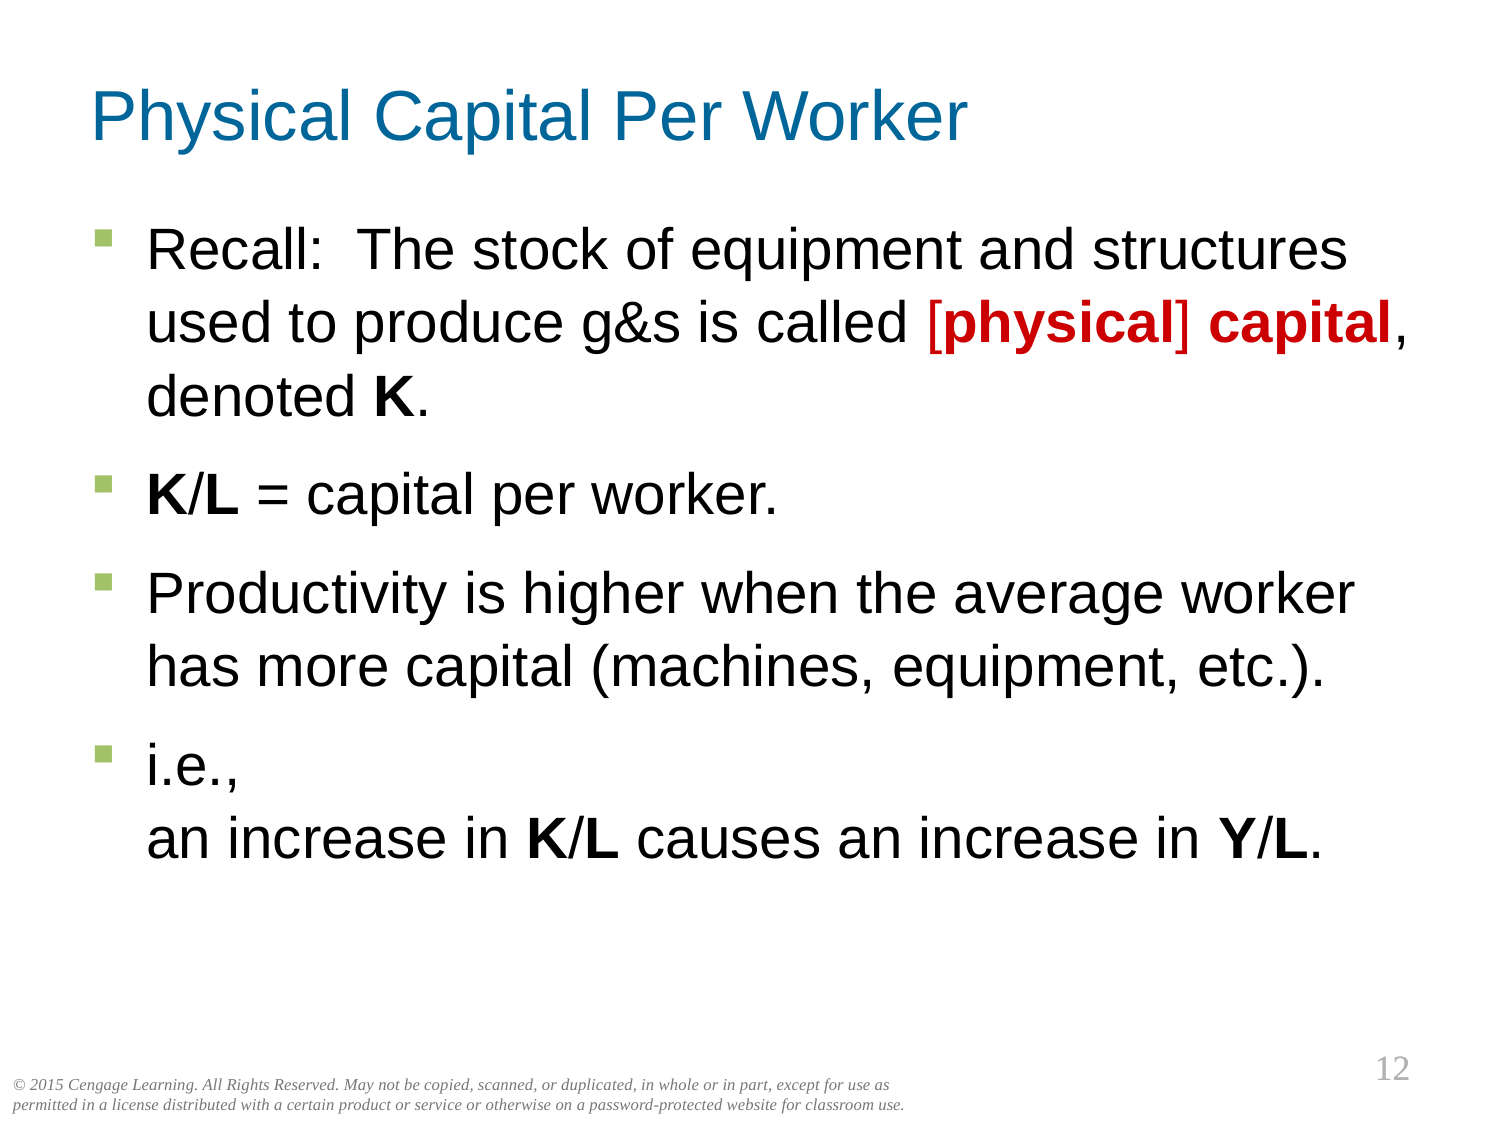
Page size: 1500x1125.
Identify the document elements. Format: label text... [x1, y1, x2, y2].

title Physical Capital Per Worker [75, 37, 1425, 188]
list Recall: The stock of equipment and structures used to produce g&s is called [physical] capital, denoted K. K/L = capital per worker. Productivity is higher when the average worker has more capital (machines, equipment, etc.). i.e., an increase in K/L causes an increase in Y/L. [75, 200, 1425, 1019]
